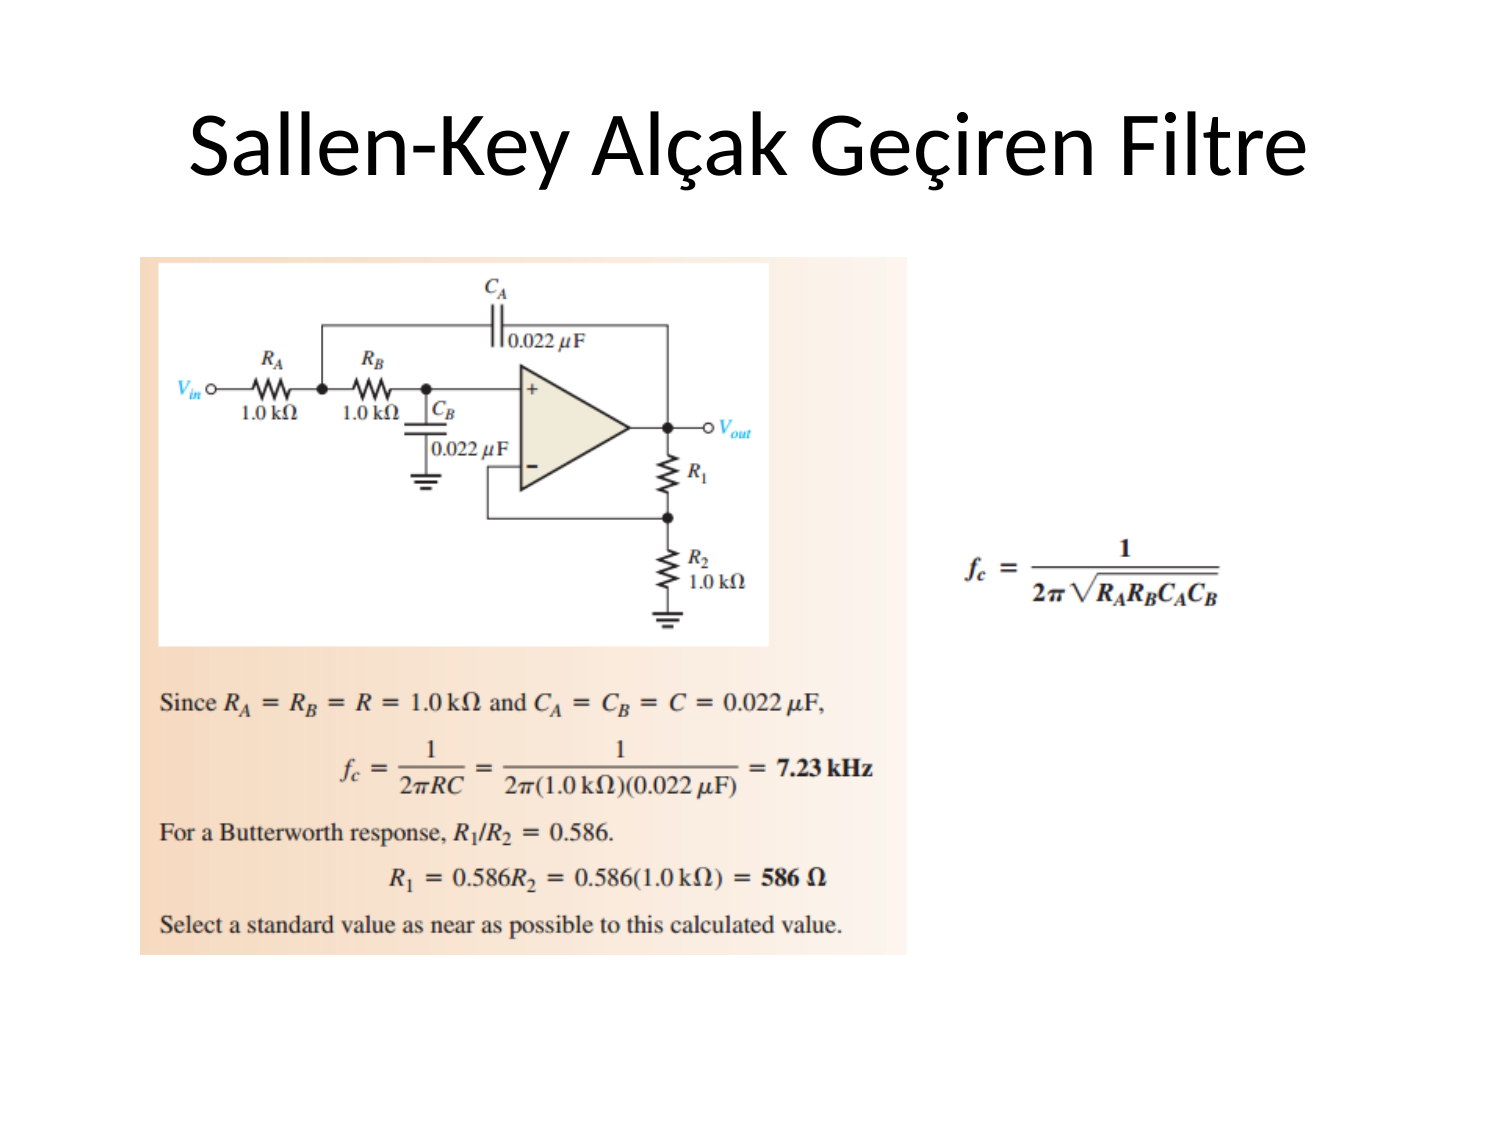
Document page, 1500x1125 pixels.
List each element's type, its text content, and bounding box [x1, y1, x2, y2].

picture [140, 257, 907, 955]
picture [960, 538, 1230, 622]
title Sallen-Key Alçak Geçiren Filtre [75, 45, 1425, 233]
